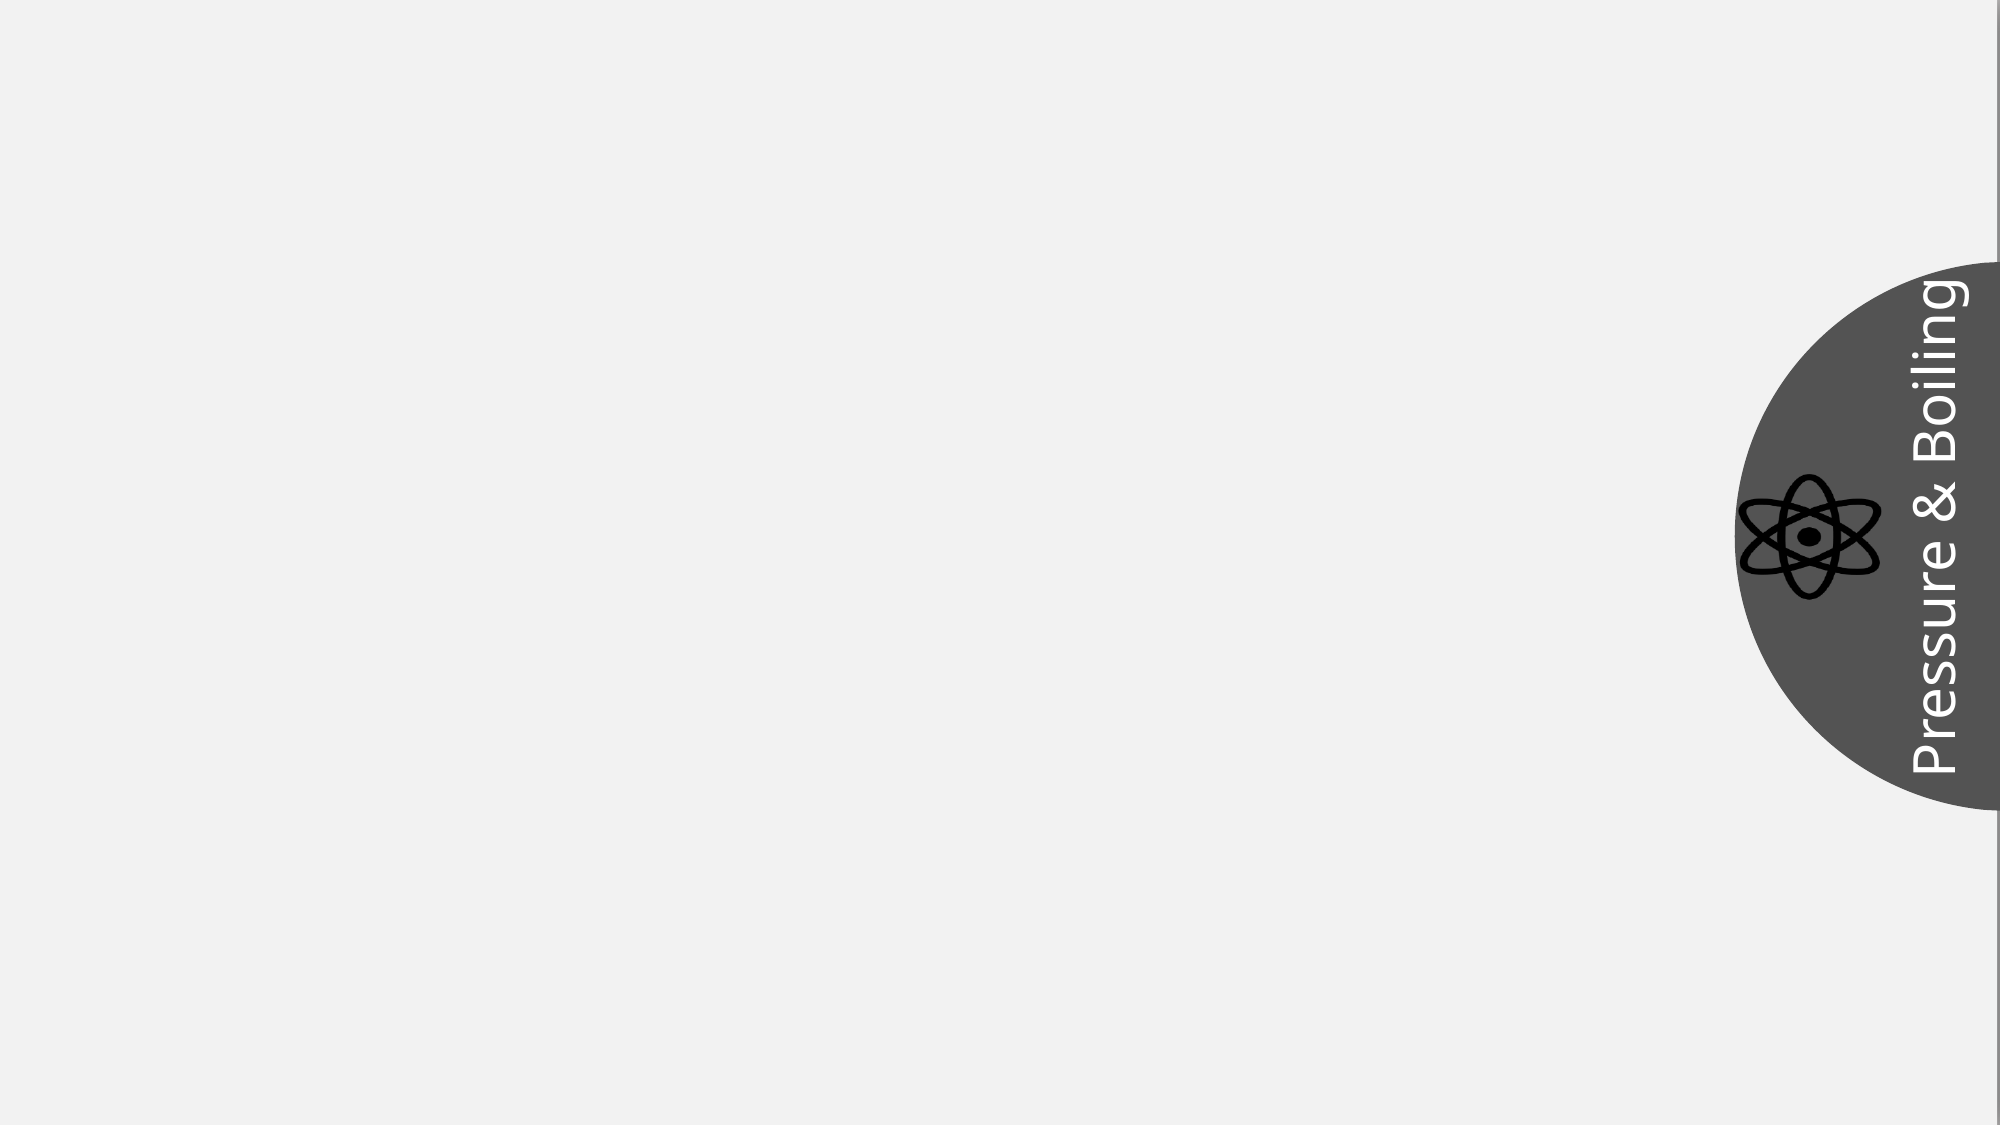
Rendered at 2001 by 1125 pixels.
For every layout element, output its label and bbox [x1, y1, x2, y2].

text_box [0, 0, 2000, 1125]
